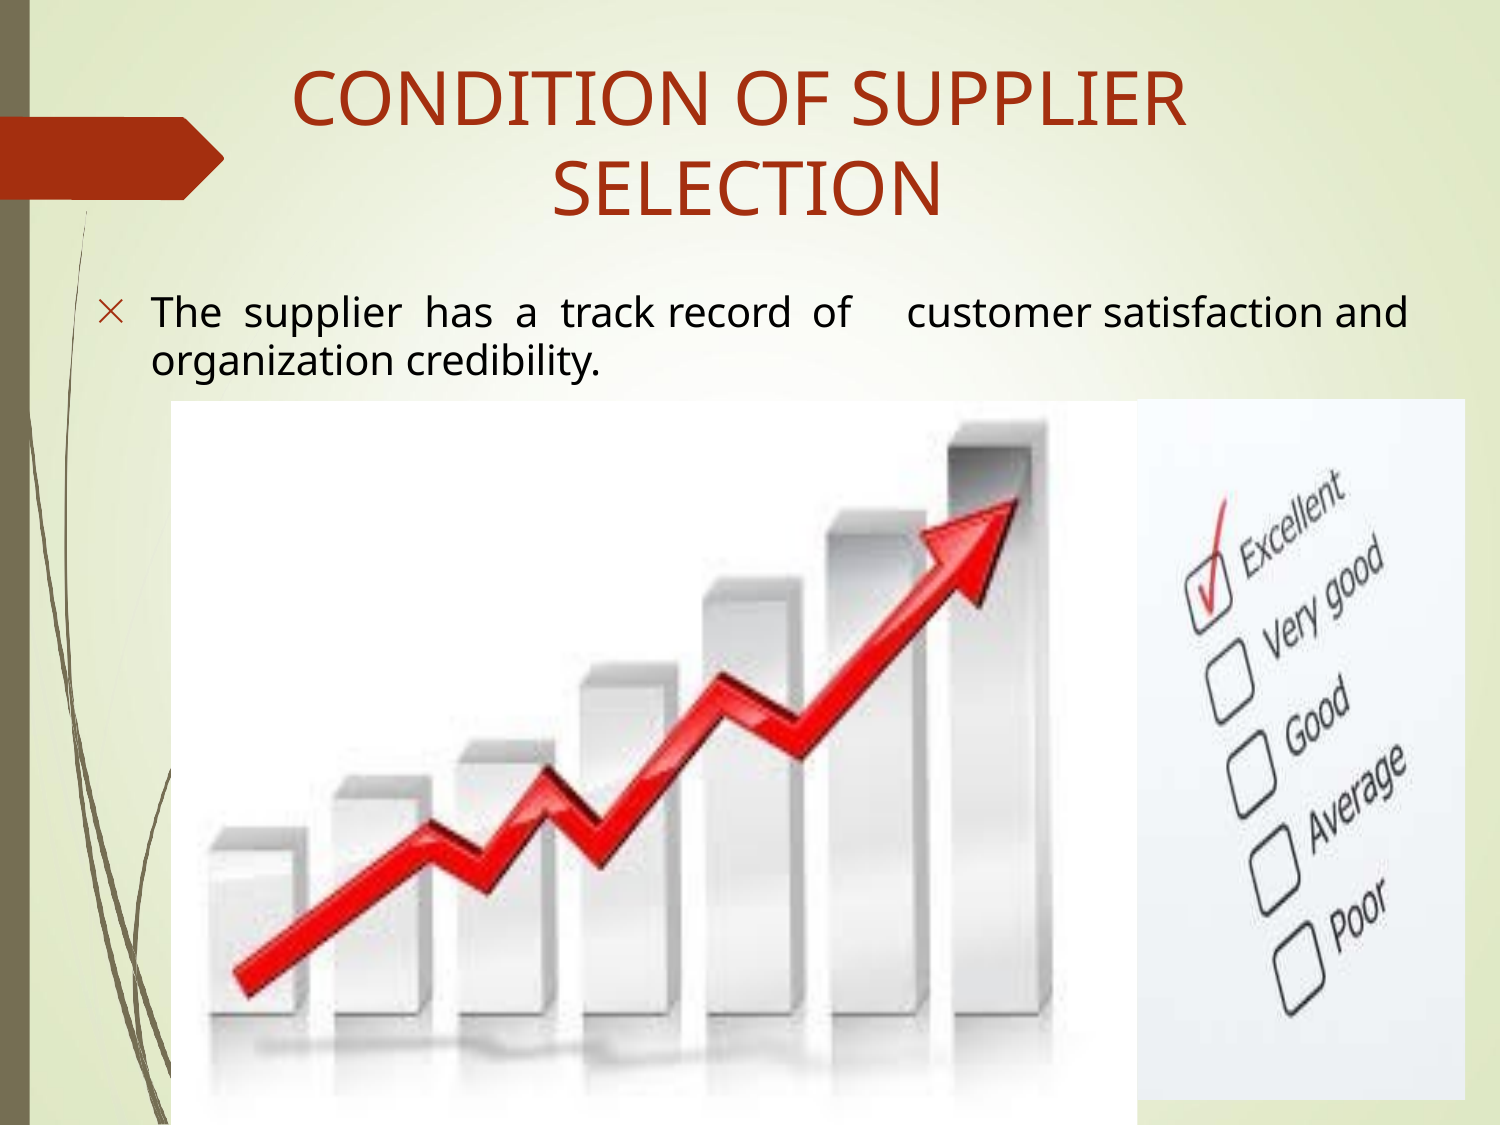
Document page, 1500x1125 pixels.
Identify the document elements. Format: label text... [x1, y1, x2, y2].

text_box [1137, 399, 1466, 1100]
text_box The supplier has a track record of customer satisfaction and organization credibility. [148, 282, 1448, 384]
text_box [171, 401, 1138, 1125]
picture [30, 0, 1500, 1125]
text_box  [92, 279, 112, 332]
title CONDITION OF SUPPLIER SELECTION [288, 48, 1252, 239]
